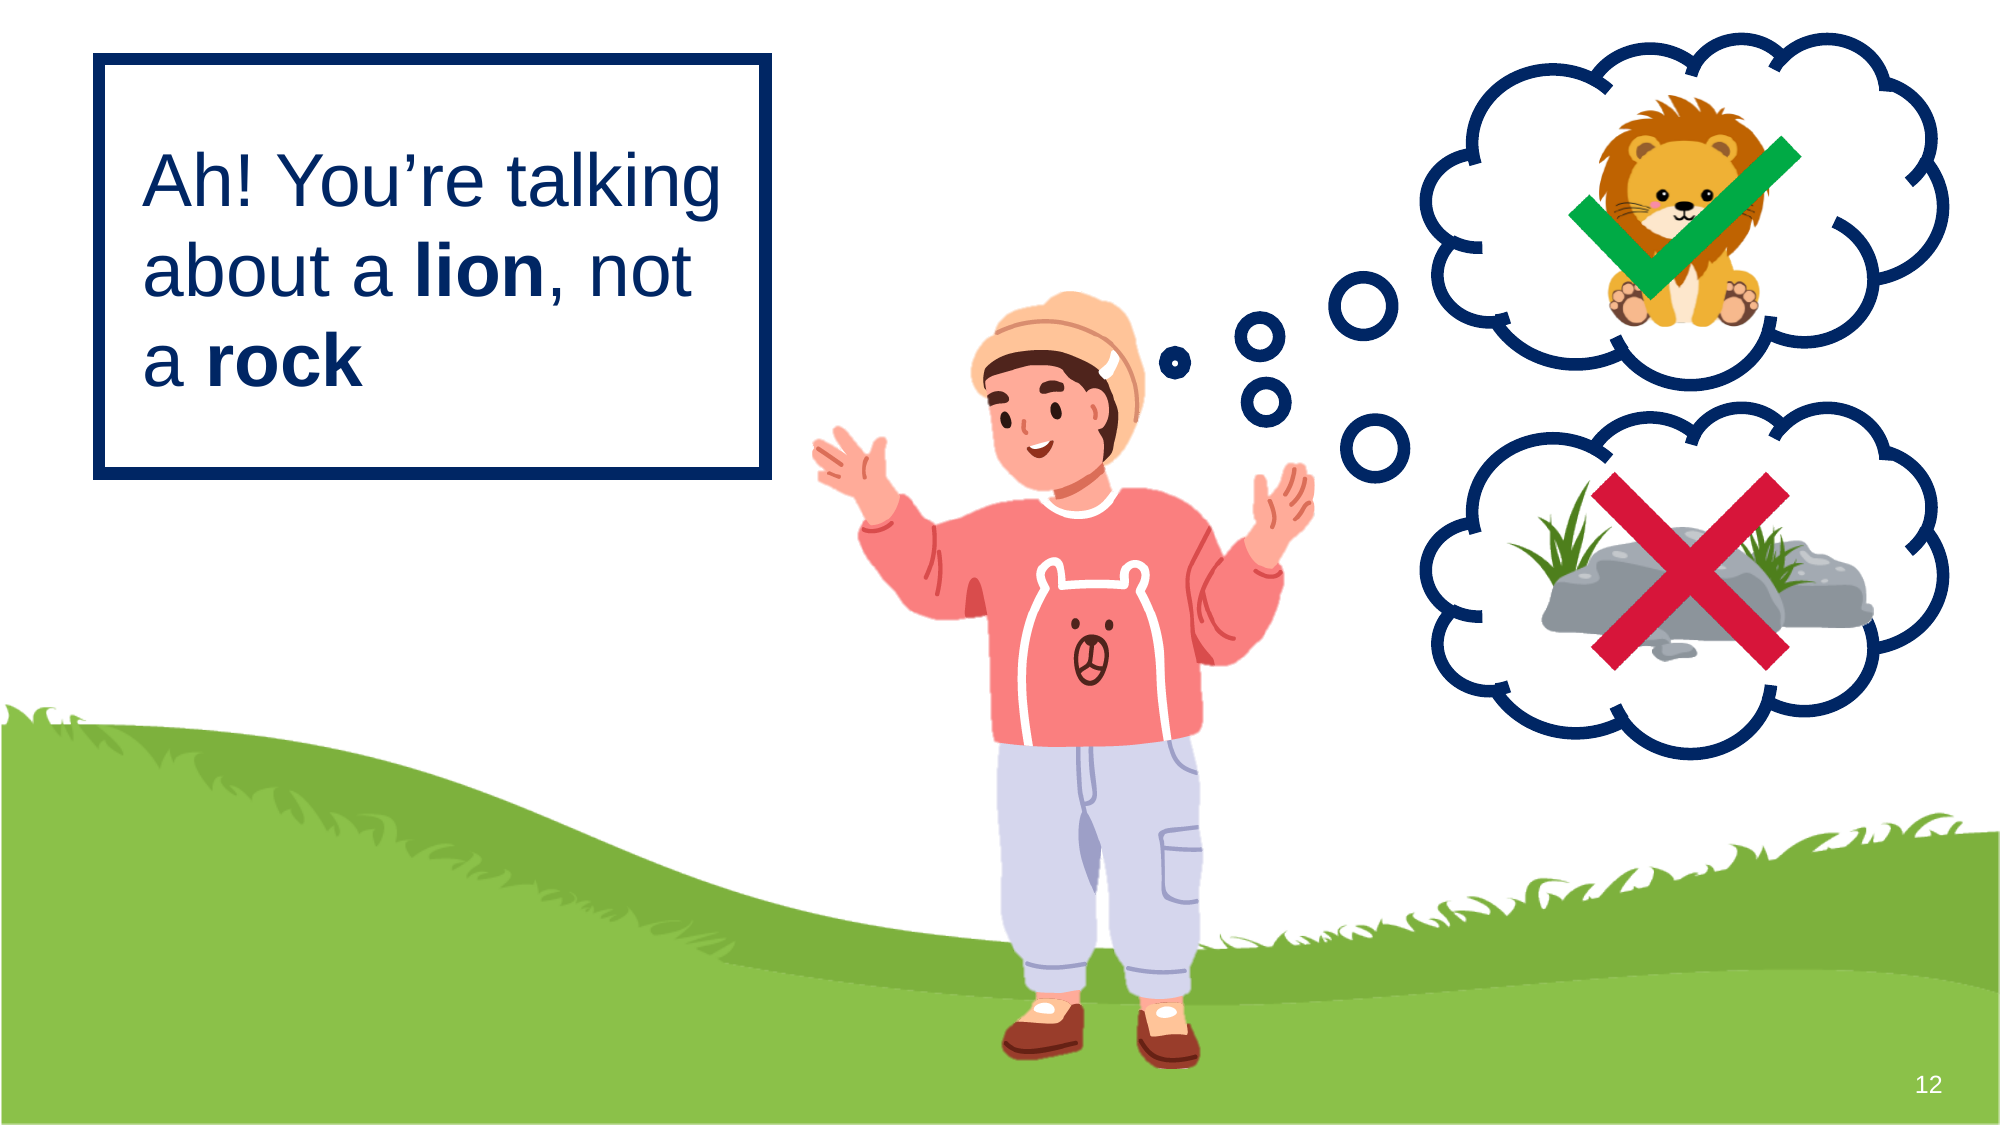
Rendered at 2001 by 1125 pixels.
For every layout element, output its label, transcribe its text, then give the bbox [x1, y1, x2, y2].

picture [0, 291, 2000, 1125]
title Ah! You’re talking about a lion, not a rock [98, 58, 767, 474]
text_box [1426, 37, 1943, 385]
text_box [1426, 406, 1943, 753]
